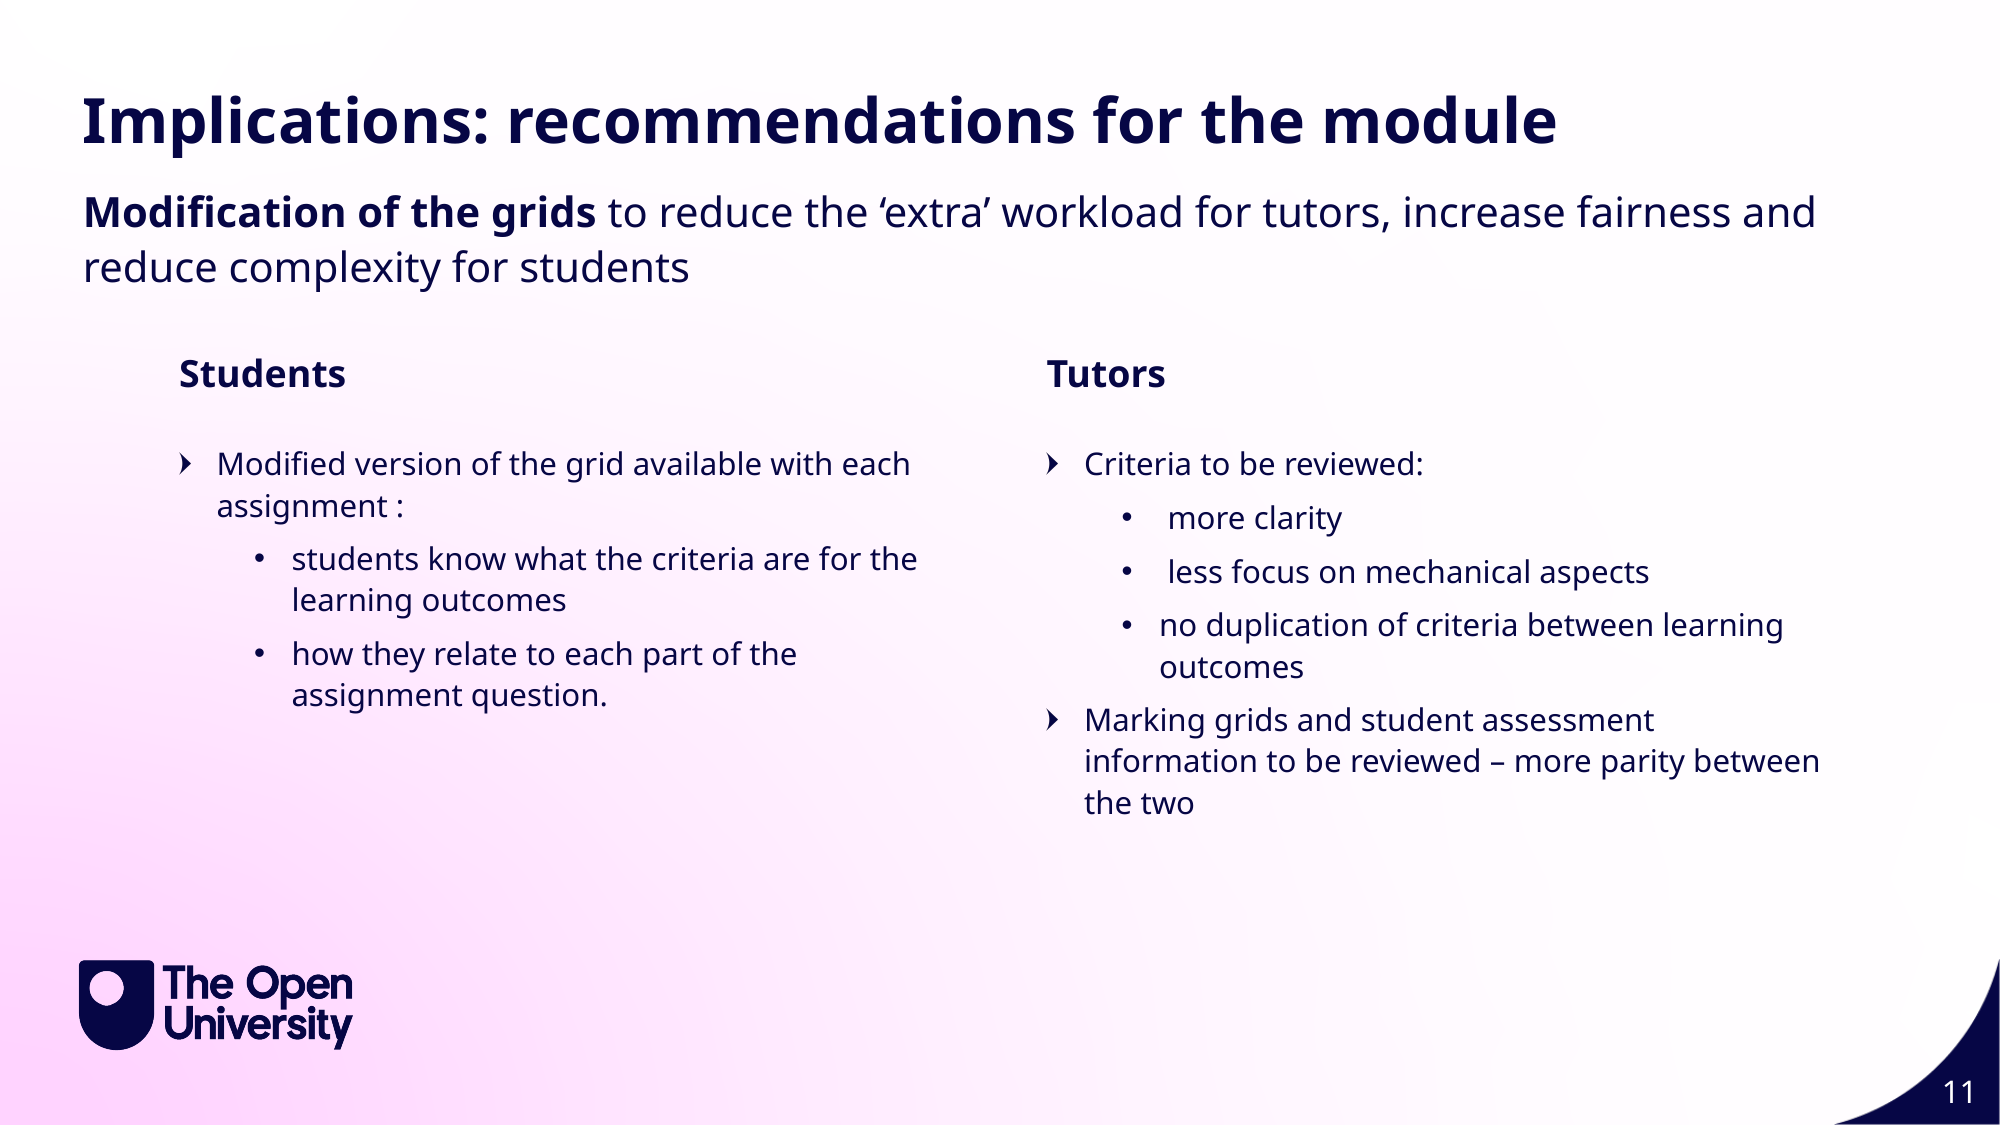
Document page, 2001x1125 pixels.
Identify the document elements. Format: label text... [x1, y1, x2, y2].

picture [1834, 959, 2000, 1125]
picture [1046, 708, 1058, 731]
list Tutors [1031, 337, 1709, 383]
list Modified version of the grid available with each assignment : students know what the criteria are for the learning outcomes how they relate to each part of the assignment question. [164, 433, 972, 938]
list Criteria to be reviewed: more clarity less focus on mechanical aspects no duplication of criteria between learning outcomes Marking grids and student assessment information to be reviewed – more parity between the two [1031, 433, 1840, 938]
picture [179, 452, 191, 475]
list Students [164, 337, 842, 383]
list Modification of the grids to reduce the ‘extra’ workload for tutors, increase fairness and reduce complexity for students [67, 173, 1840, 221]
picture [1046, 452, 1058, 475]
list Implications: recommendations for the module [67, 66, 1840, 148]
picture [77, 956, 358, 1053]
